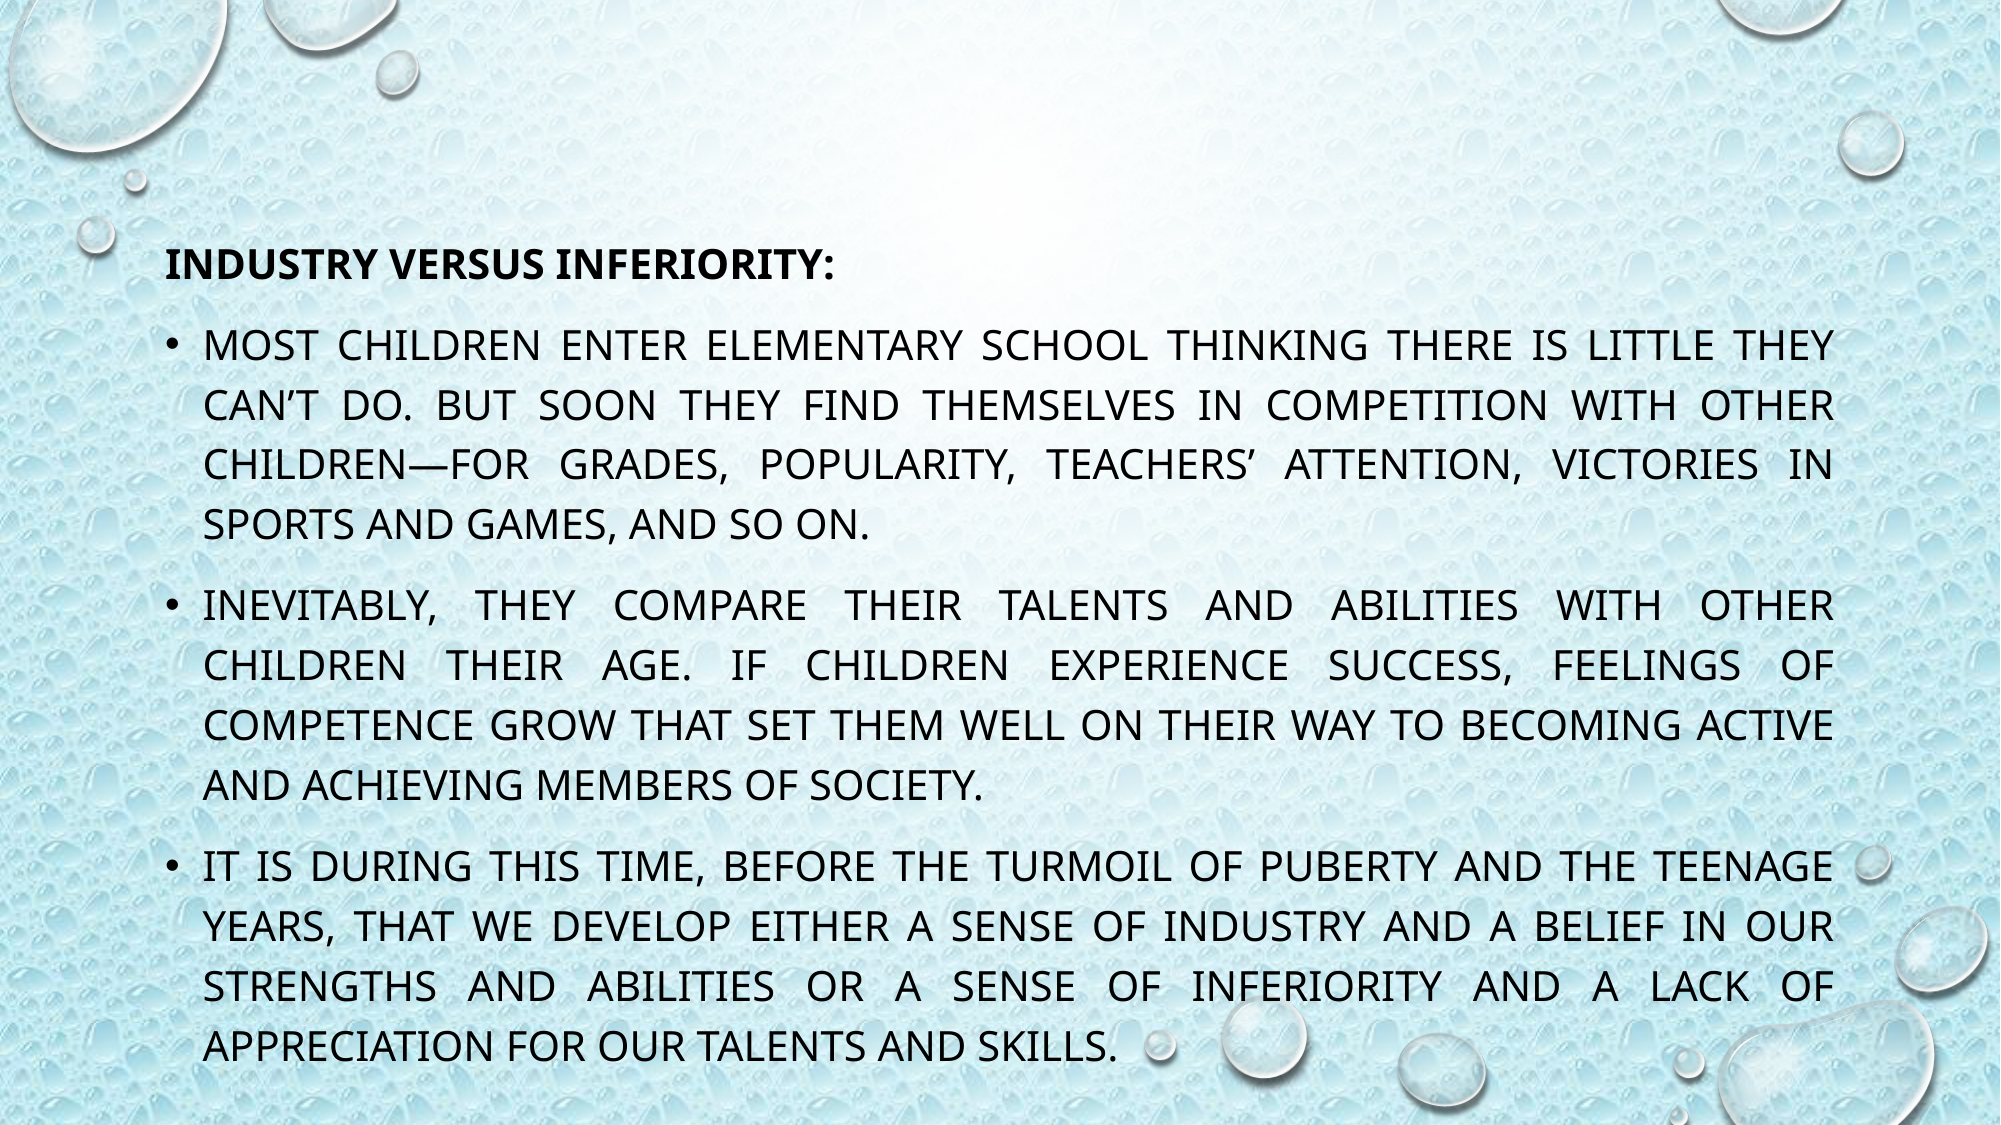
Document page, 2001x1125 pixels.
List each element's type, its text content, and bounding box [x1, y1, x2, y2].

list Industry Versus Inferiority: Most children enter elementary school thinking there is little they can’t do. But soon they find themselves in competition with other children—for grades, popularity, teachers’ attention, victories in sports and games, and so on. Inevitably, they compare their talents and abilities with other children their age. If children experience success, feelings of competence grow that set them well on their way to becoming active and achieving members of society. It is during this time, before the turmoil of puberty and the teenage years, that we develop either a sense of industry and a belief in our strengths and abilities or a sense of inferiority and a lack of appreciation for our talents and skills. [149, 219, 1850, 1080]
picture [0, 0, 2000, 1125]
